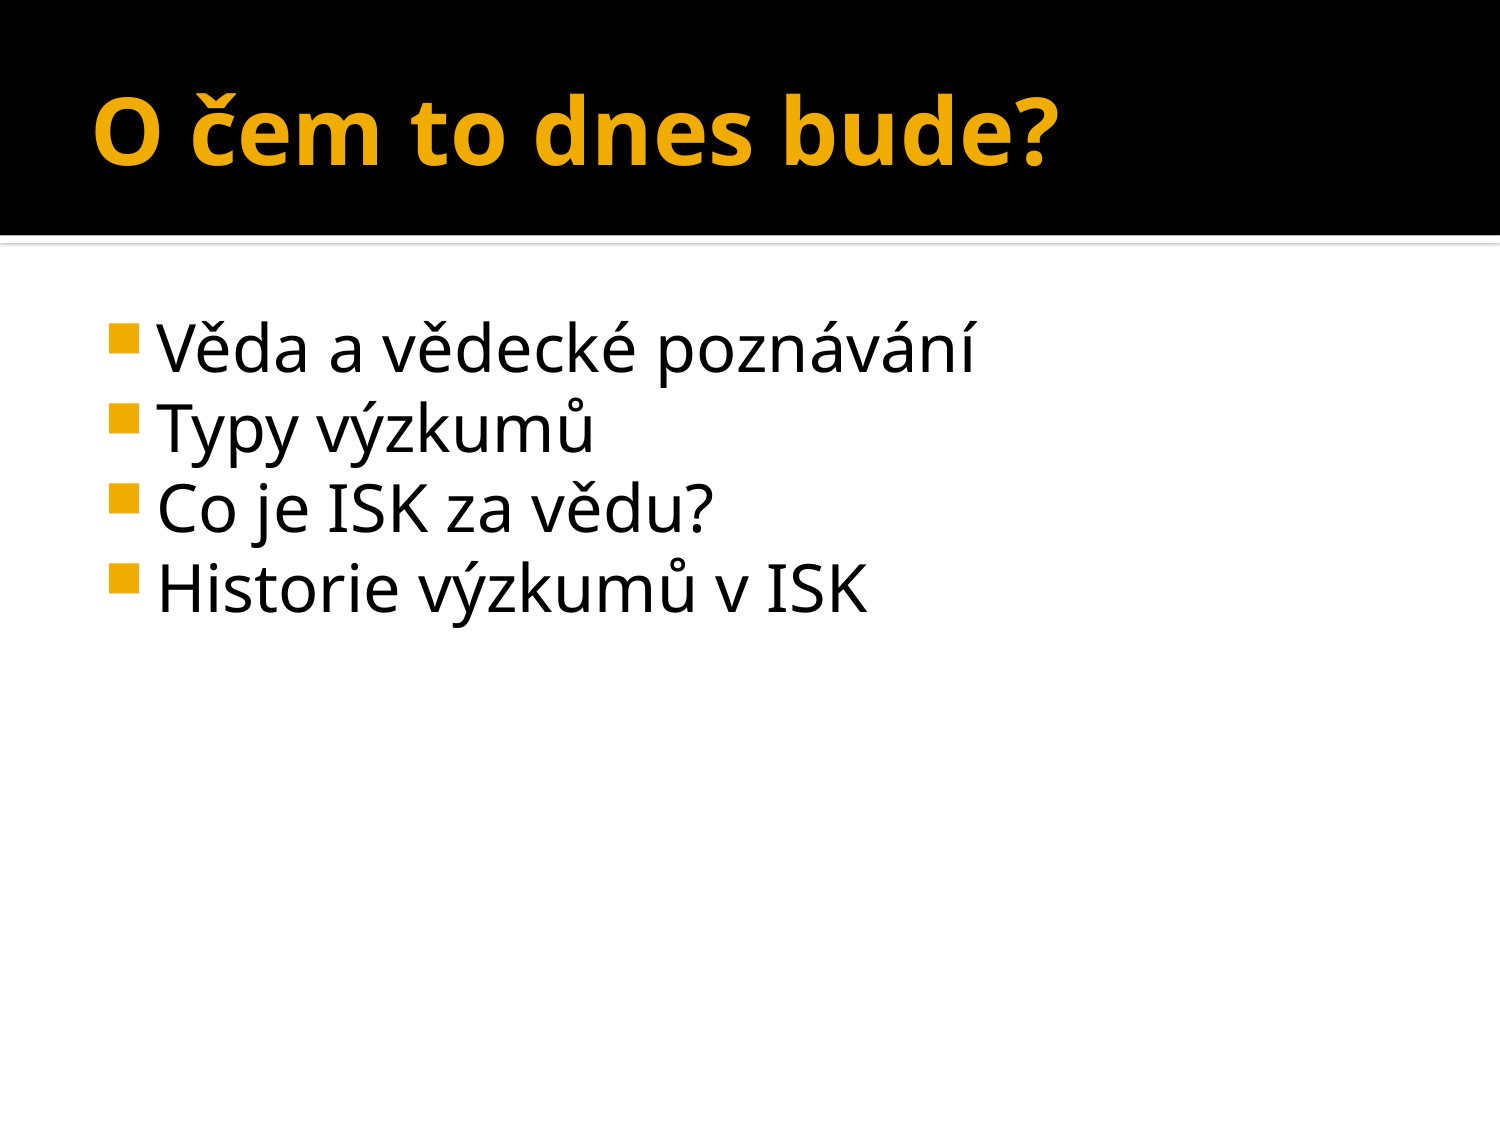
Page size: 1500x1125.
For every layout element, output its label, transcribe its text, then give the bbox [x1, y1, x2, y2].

list Věda a vědecké poznávání Typy výzkumů Co je ISK za vědu? Historie výzkumů v ISK [75, 291, 1425, 1050]
title O čem to dnes bude? [75, 25, 1425, 231]
